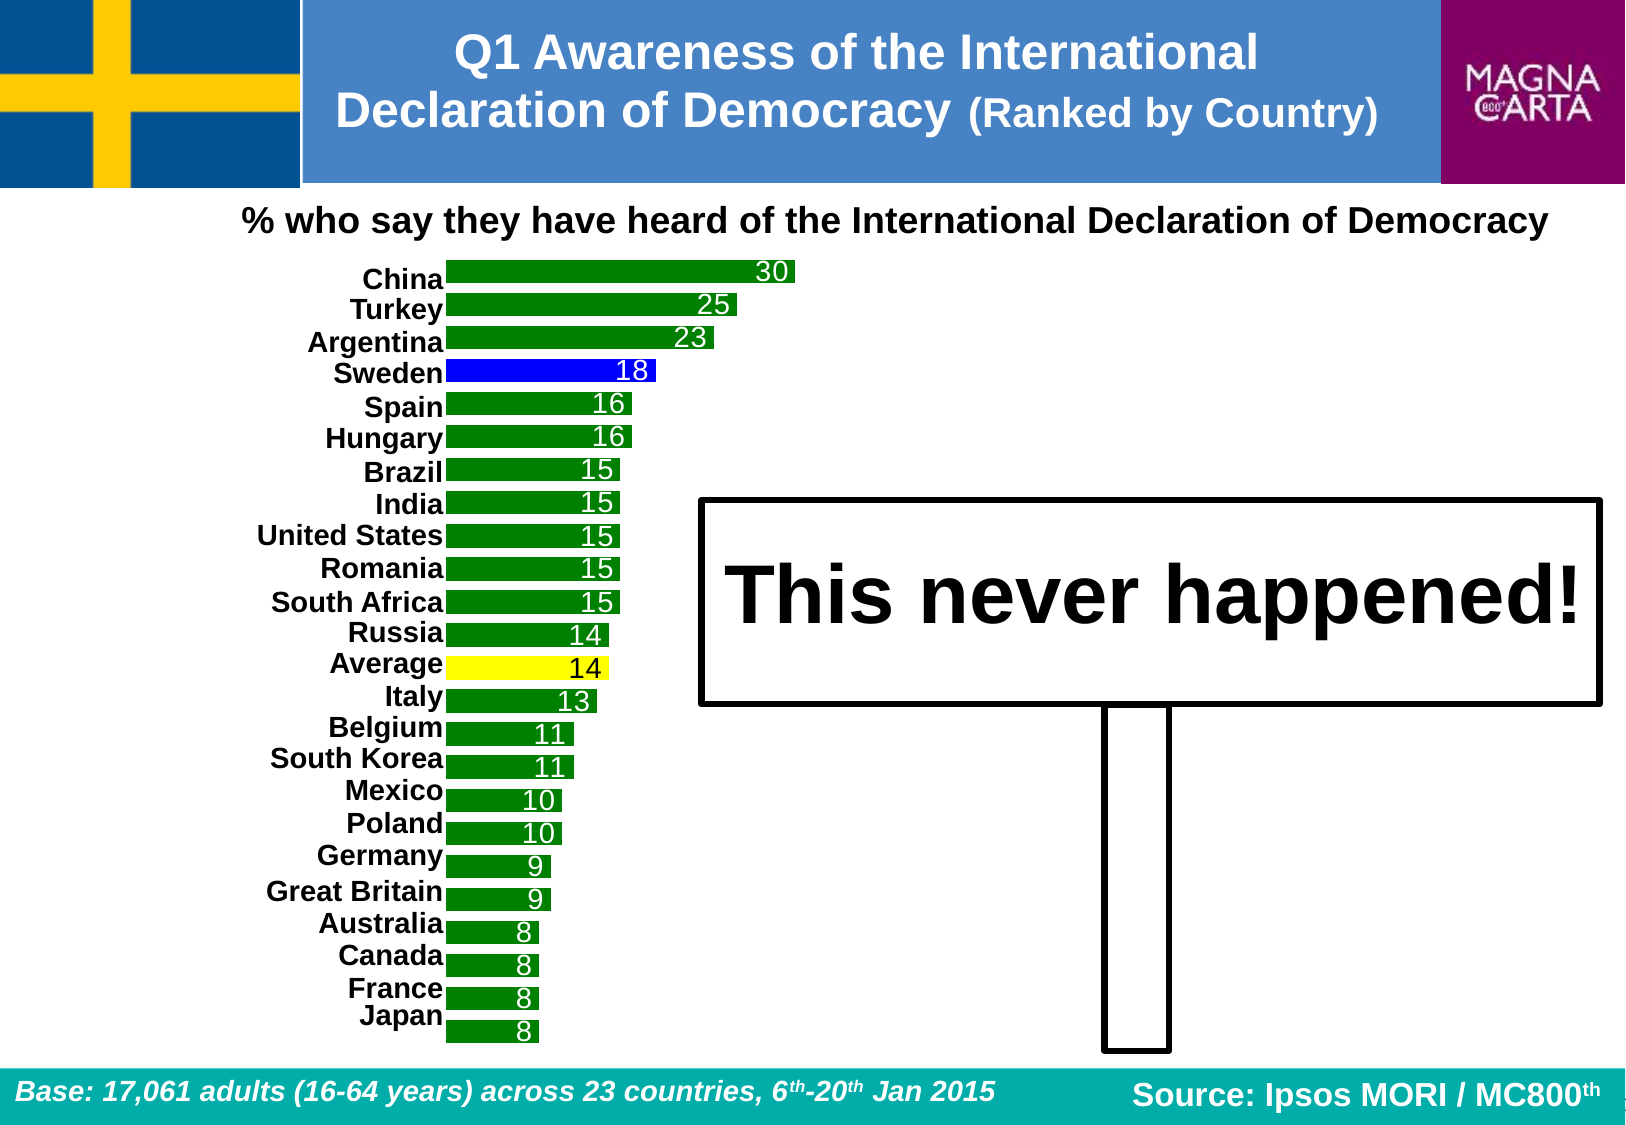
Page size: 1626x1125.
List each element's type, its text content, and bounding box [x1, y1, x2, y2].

text_box Brazil [283, 463, 415, 496]
text_box South Korea [205, 737, 415, 782]
text_box Great Britain [161, 870, 415, 915]
text_box Turkey [283, 287, 415, 333]
picture [0, 0, 301, 188]
text_box Source: Ipsos MORI / MC800th [1162, 1072, 1625, 1121]
text_box Sweden [245, 366, 415, 398]
text_box Spain [308, 398, 415, 417]
text_box South Africa [213, 580, 415, 626]
chart [420, 238, 1625, 1065]
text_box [701, 499, 1605, 1052]
picture [302, 0, 1625, 184]
text_box Japan [304, 1012, 415, 1039]
text_box Belgium [230, 706, 415, 752]
text_box Mexico [262, 769, 415, 814]
text_box % who say they have heard of the International Declaration of Democracy [192, 196, 1565, 249]
text_box Italy [278, 688, 415, 706]
text_box Germany [224, 834, 415, 879]
title Q1 Awareness of the International Declaration of Democracy (Ranked by Country) [304, 20, 1413, 149]
text_box Russia [295, 611, 415, 642]
text_box China [236, 258, 415, 303]
text_box Poland [232, 802, 415, 847]
text_box Base: 17,061 adults (16-64 years) across 23 countries, 6th-20th Jan 2015 [0, 1070, 1162, 1125]
text_box India [285, 496, 415, 528]
text_box Hungary [234, 417, 415, 463]
text_box Australia [257, 902, 415, 947]
text_box Argentina [198, 321, 415, 366]
text_box France [257, 979, 415, 1012]
text_box Canada [234, 934, 415, 979]
text_box Average [167, 642, 415, 688]
text_box Romania [203, 560, 415, 592]
text_box United States [188, 514, 415, 560]
